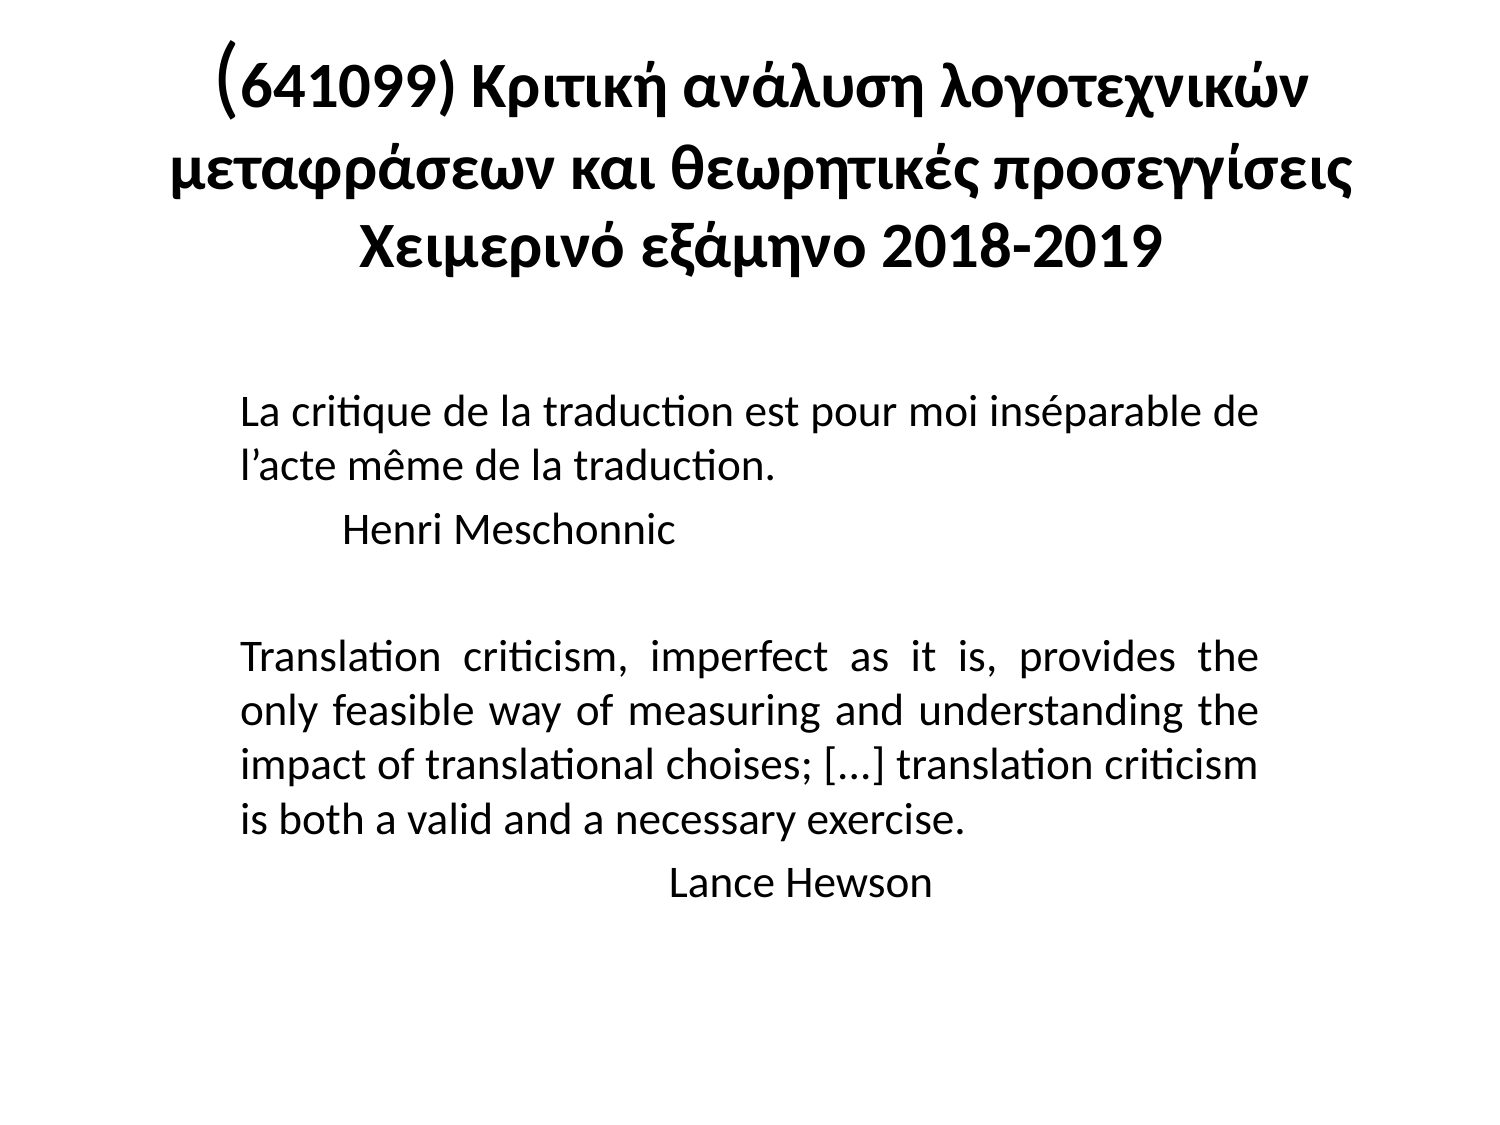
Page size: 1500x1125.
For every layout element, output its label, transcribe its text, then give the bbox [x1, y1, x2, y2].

title (641099) Κριτική ανάλυση λογοτεχνικών μεταφράσεων και θεωρητικές προσεγγίσεις Χειμερινό εξάμηνο 2018-2019 [123, 0, 1399, 296]
subtitle La critique de la traduction est pour moi inséparable de l’acte même de la traduction. Henri Meschonnic Translation criticism, imperfect as it is, provides the only feasible way of measuring and understanding the impact of translational choises; [...] translation criticism is both a valid and a necessary exercise. Lance Hewson [225, 373, 1275, 925]
